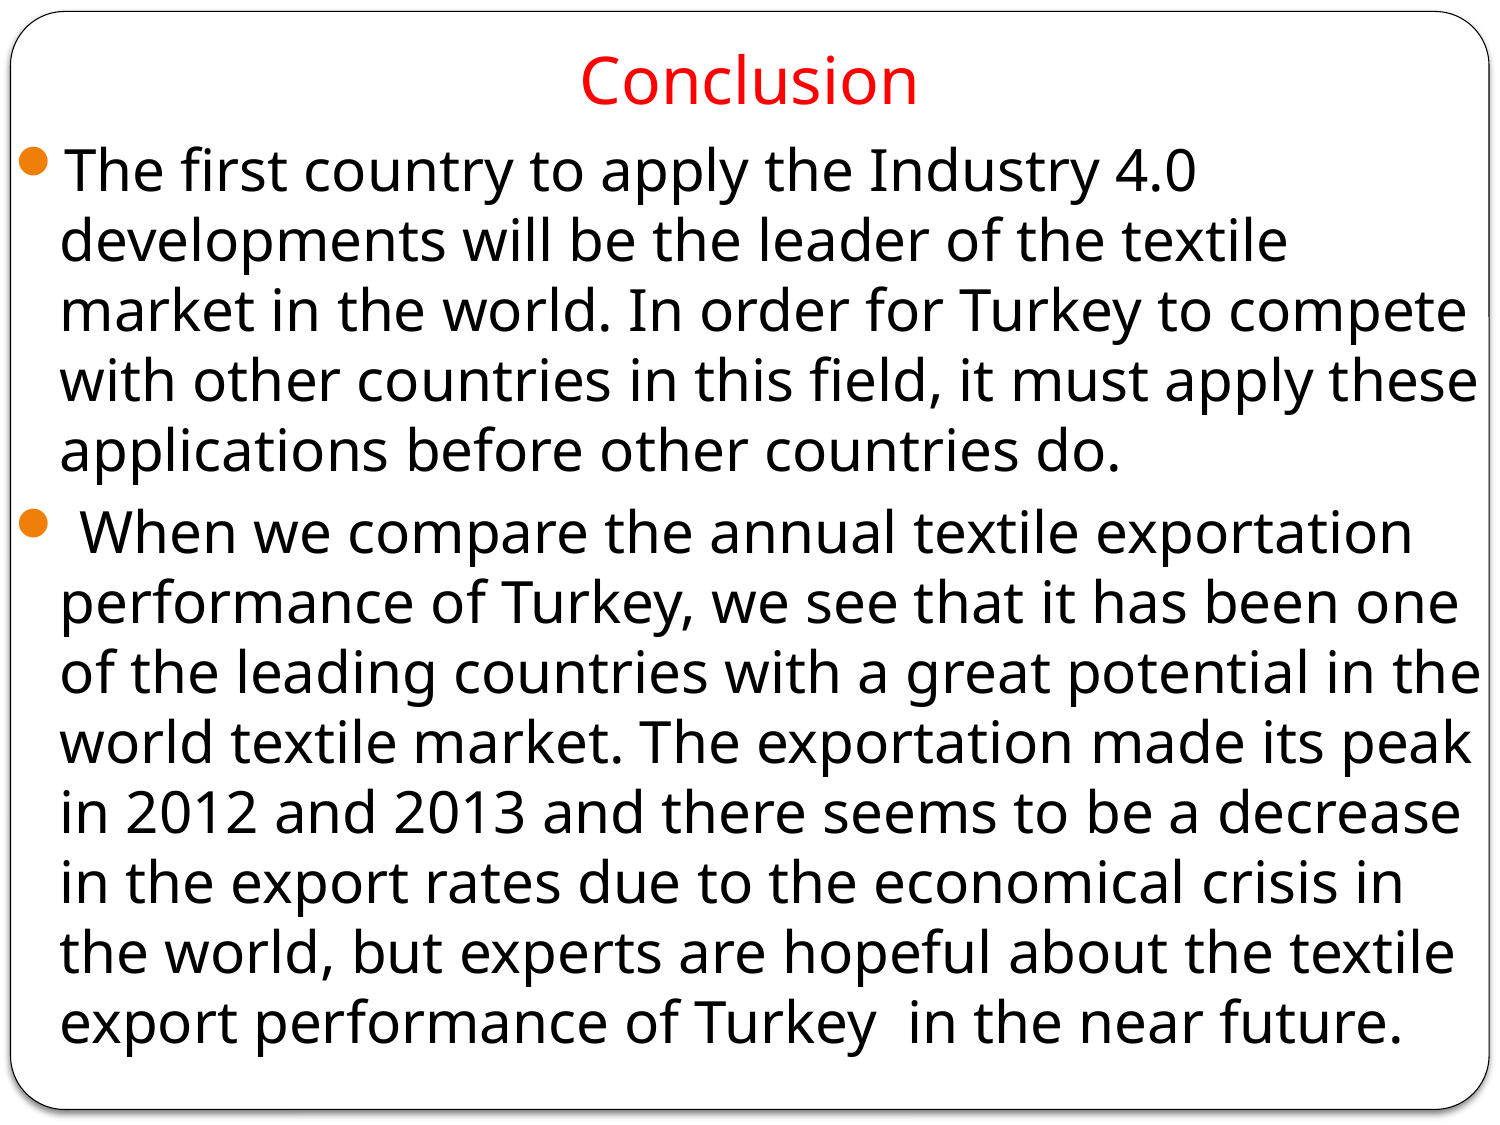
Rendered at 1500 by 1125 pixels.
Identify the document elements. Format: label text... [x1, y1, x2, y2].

title Conclusion [0, 30, 1500, 125]
list The first country to apply the Industry 4.0 developments will be the leader of the textile market in the world. In order for Turkey to compete with other countries in this field, it must apply these applications before other countries do. When we compare the annual textile exportation performance of Turkey, we see that it has been one of the leading countries with a great potential in the world textile market. The exportation made its peak in 2012 and 2013 and there seems to be a decrease in the export rates due to the economical crisis in the world, but experts are hopeful about the textile export performance of Turkey in the near future. [0, 125, 1500, 1125]
